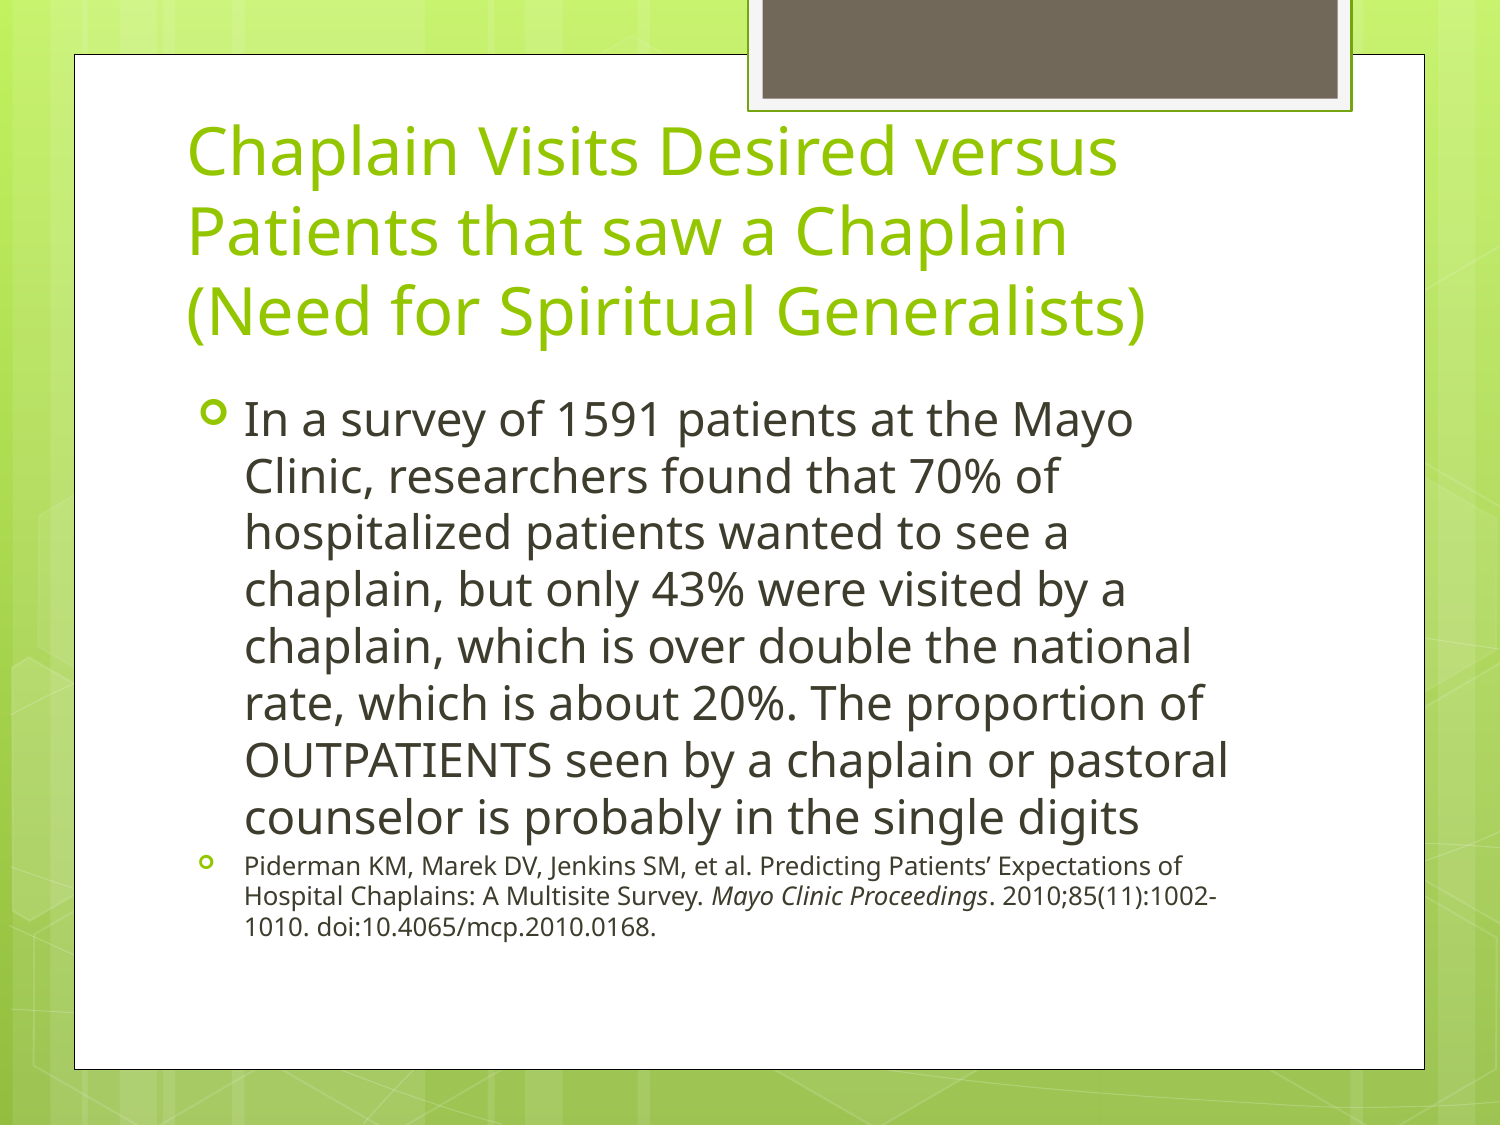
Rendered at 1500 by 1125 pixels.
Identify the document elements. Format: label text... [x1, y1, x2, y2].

list In a survey of 1591 patients at the Mayo Clinic, researchers found that 70% of hospitalized patients wanted to see a chaplain, but only 43% were visited by a chaplain, which is over double the national rate, which is about 20%. The proportion of OUTPATIENTS seen by a chaplain or pastoral counselor is probably in the single digits Piderman KM, Marek DV, Jenkins SM, et al. Predicting Patients’ Expectations of Hospital Chaplains: A Multisite Survey. Mayo Clinic Proceedings. 2010;85(11):1002-1010. doi:10.4065/mcp.2010.0168. [171, 381, 1283, 957]
title Chaplain Visits Desired versus Patients that saw a Chaplain (Need for Spiritual Generalists) [171, 168, 1324, 357]
